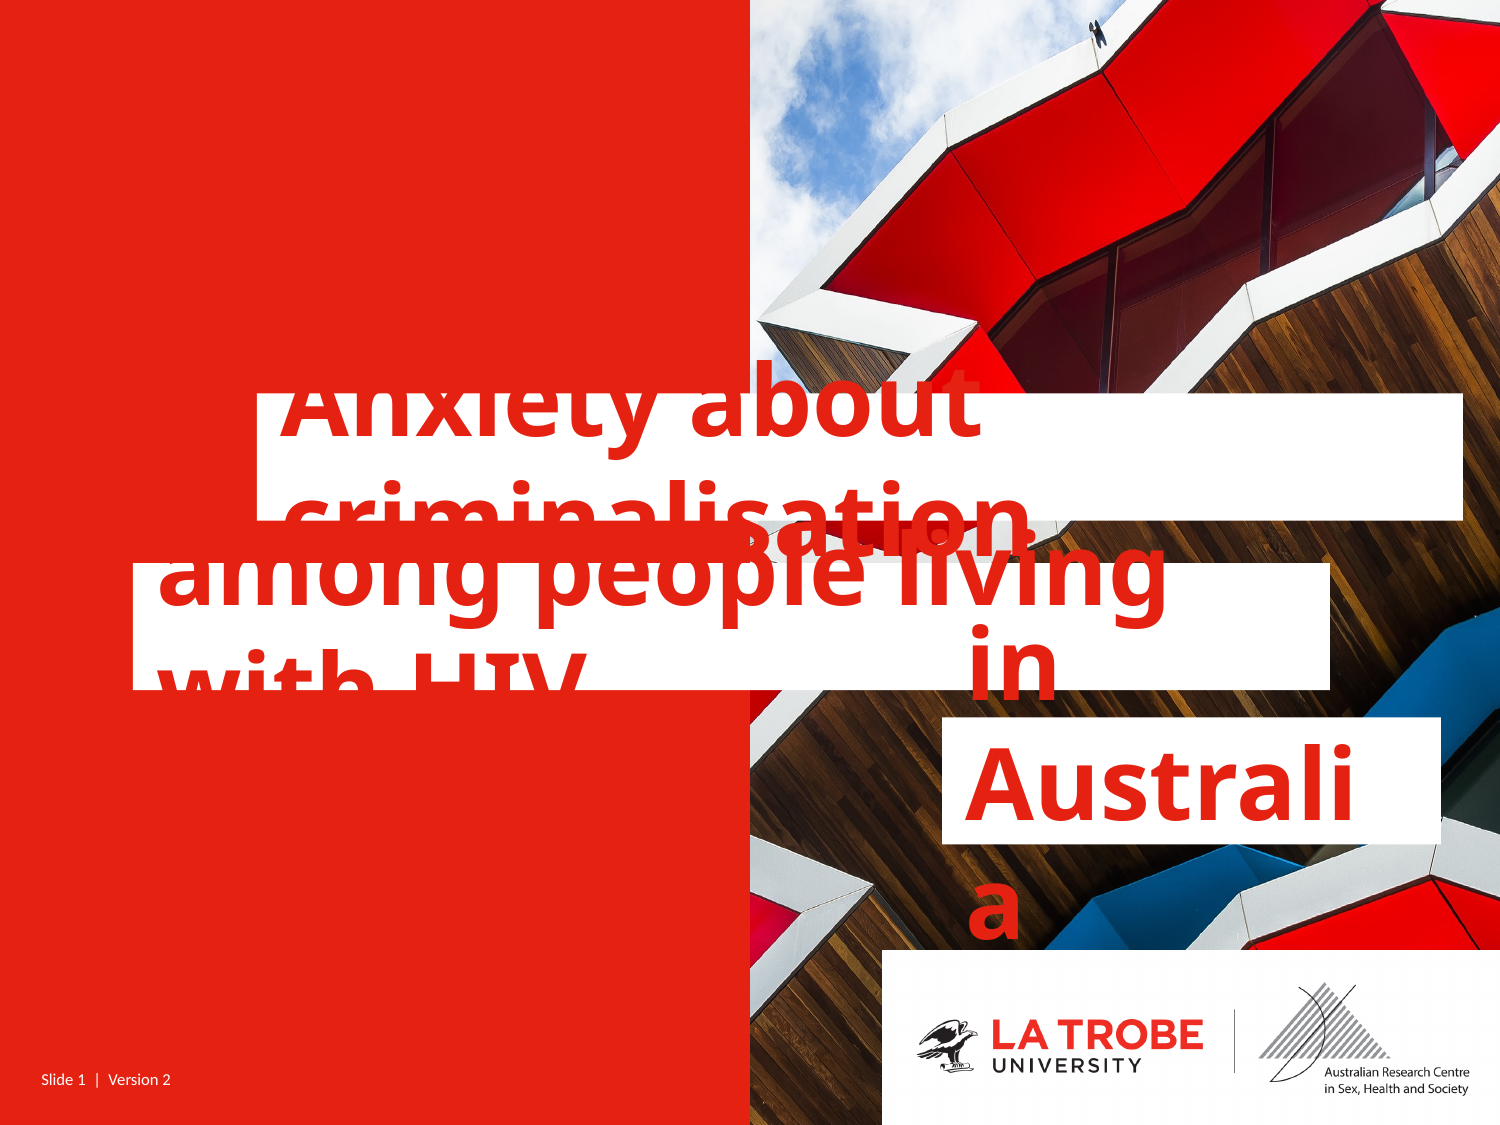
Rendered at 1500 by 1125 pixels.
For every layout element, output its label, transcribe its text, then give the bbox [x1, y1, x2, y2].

list in Australia [942, 717, 1441, 845]
list among people living with HIV [132, 563, 1330, 691]
picture [750, 0, 1500, 1125]
title Anxiety about criminalisation [256, 393, 1463, 521]
